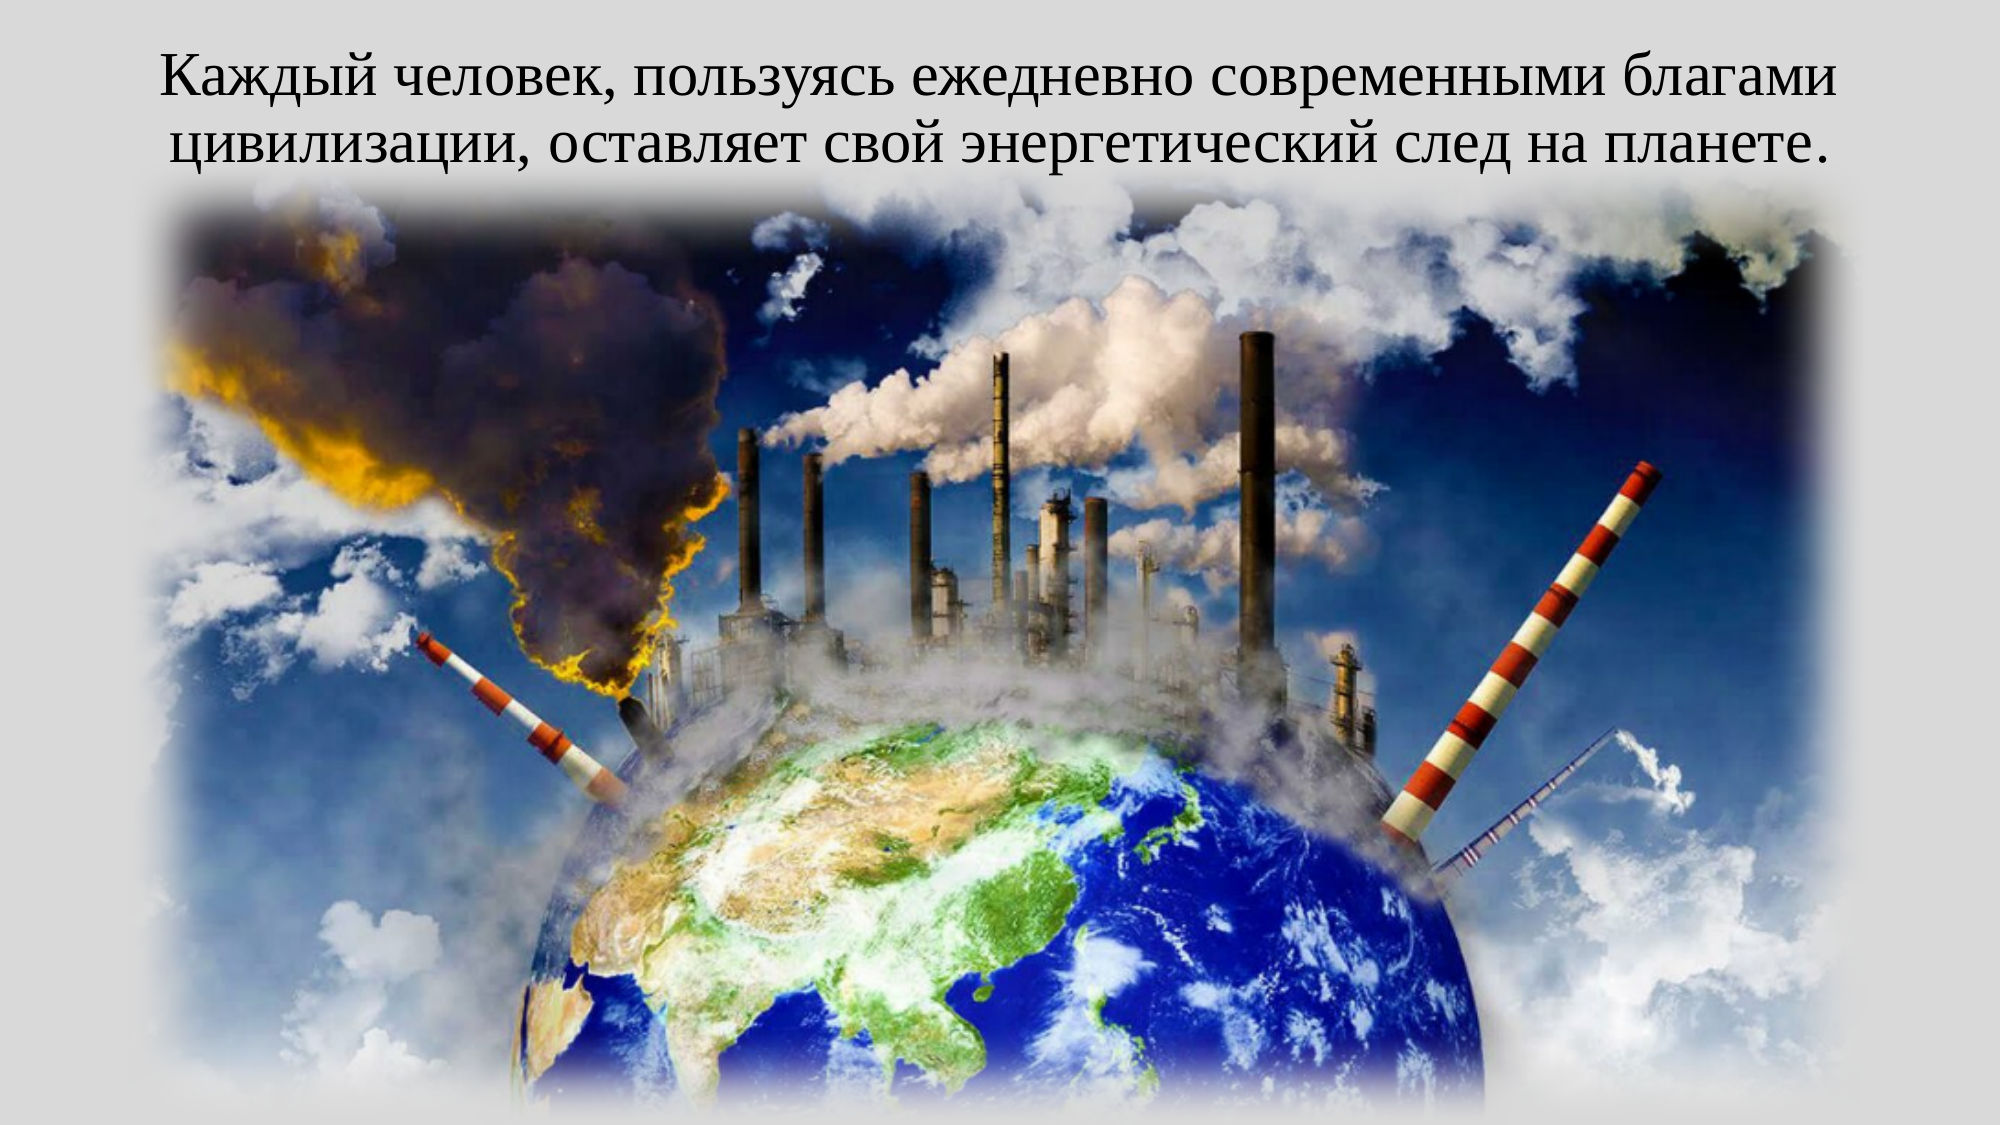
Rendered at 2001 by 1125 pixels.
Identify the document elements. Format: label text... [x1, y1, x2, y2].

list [127, 161, 1872, 1125]
title Каждый человек, пользуясь ежедневно современными благами цивилизации, оставляет свой энергетический след на планете. [137, 0, 1863, 161]
